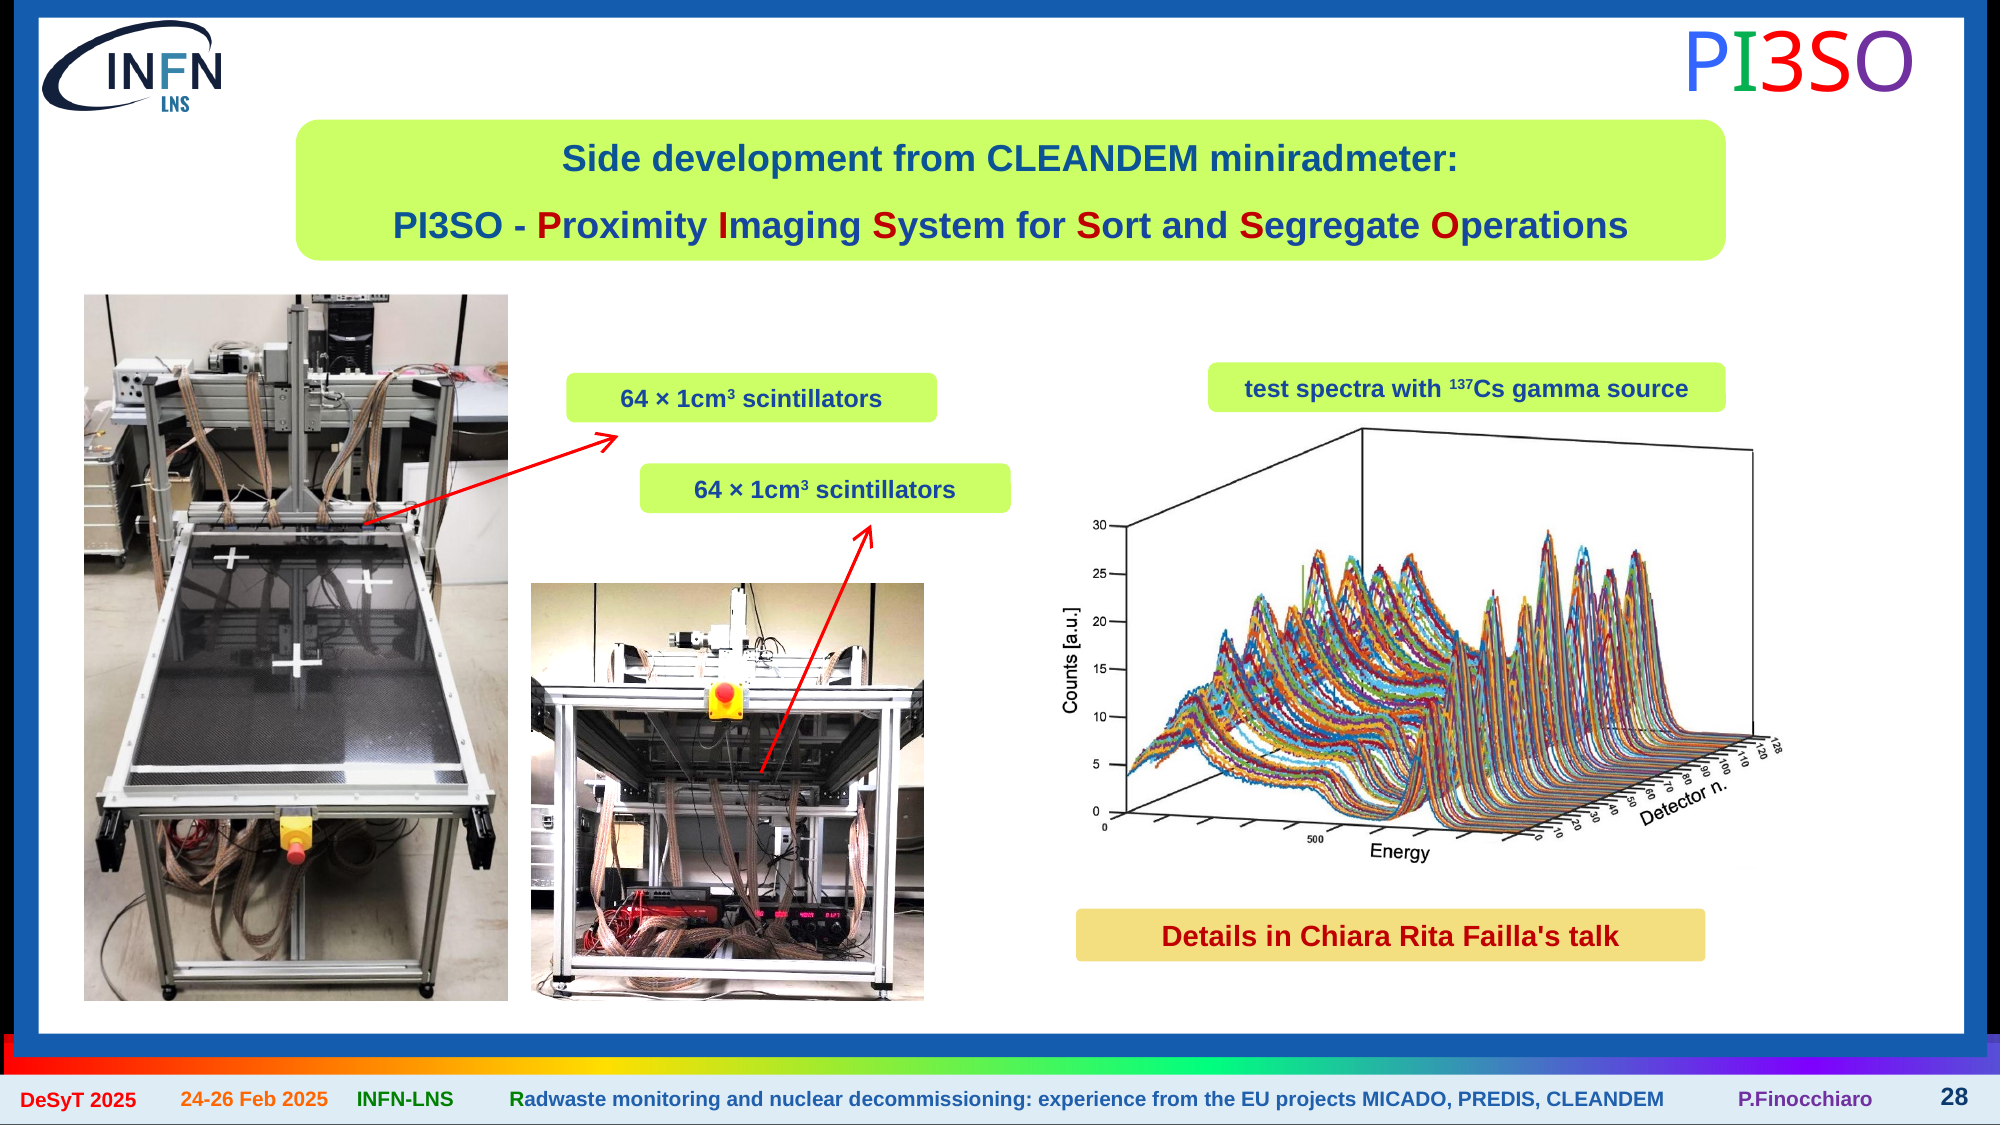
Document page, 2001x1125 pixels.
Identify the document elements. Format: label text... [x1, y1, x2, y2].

text_box test spectra with 137Cs gamma source [1207, 361, 1727, 413]
picture [531, 583, 924, 1001]
picture [42, 20, 221, 112]
text_box PI3SO [1666, 1, 1933, 116]
text_box Side development from CLEANDEM miniradmeter: PI3SO - Proximity Imaging System for Sort and Segregate Operations [295, 119, 1726, 261]
text_box 64 × 1cm3 scintillators [565, 372, 938, 423]
text_box Details in Chiara Rita Failla's talk [1076, 908, 1706, 962]
text_box 64 × 1cm3 scintillators [639, 462, 1012, 514]
picture [1062, 423, 1789, 869]
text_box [760, 524, 872, 773]
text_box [364, 435, 619, 525]
picture [84, 293, 508, 1001]
